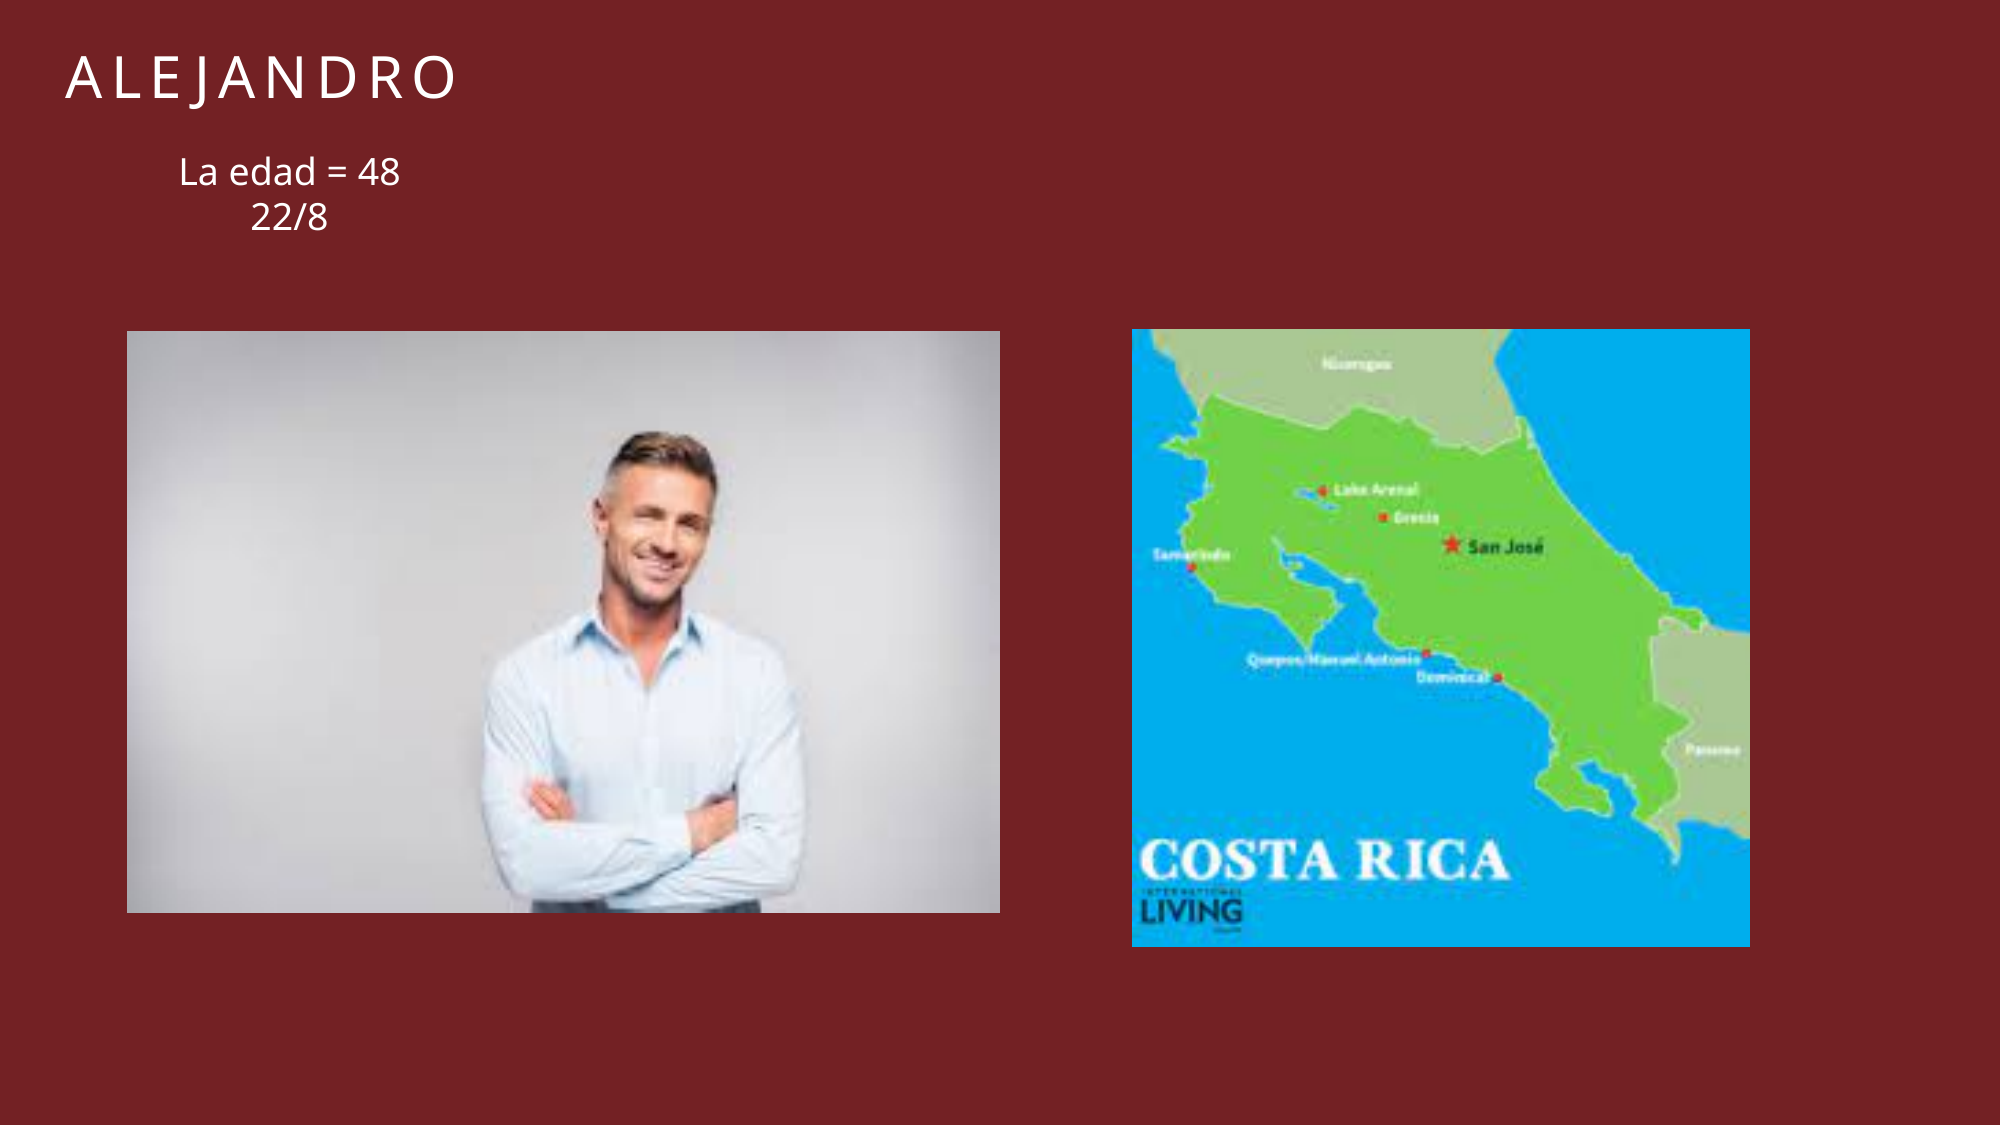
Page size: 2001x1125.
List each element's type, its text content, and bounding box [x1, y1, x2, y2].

title Alejandro [65, 40, 1711, 148]
text_box La edad = 48 22/8 [111, 140, 469, 245]
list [1132, 329, 1750, 947]
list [126, 331, 1001, 913]
